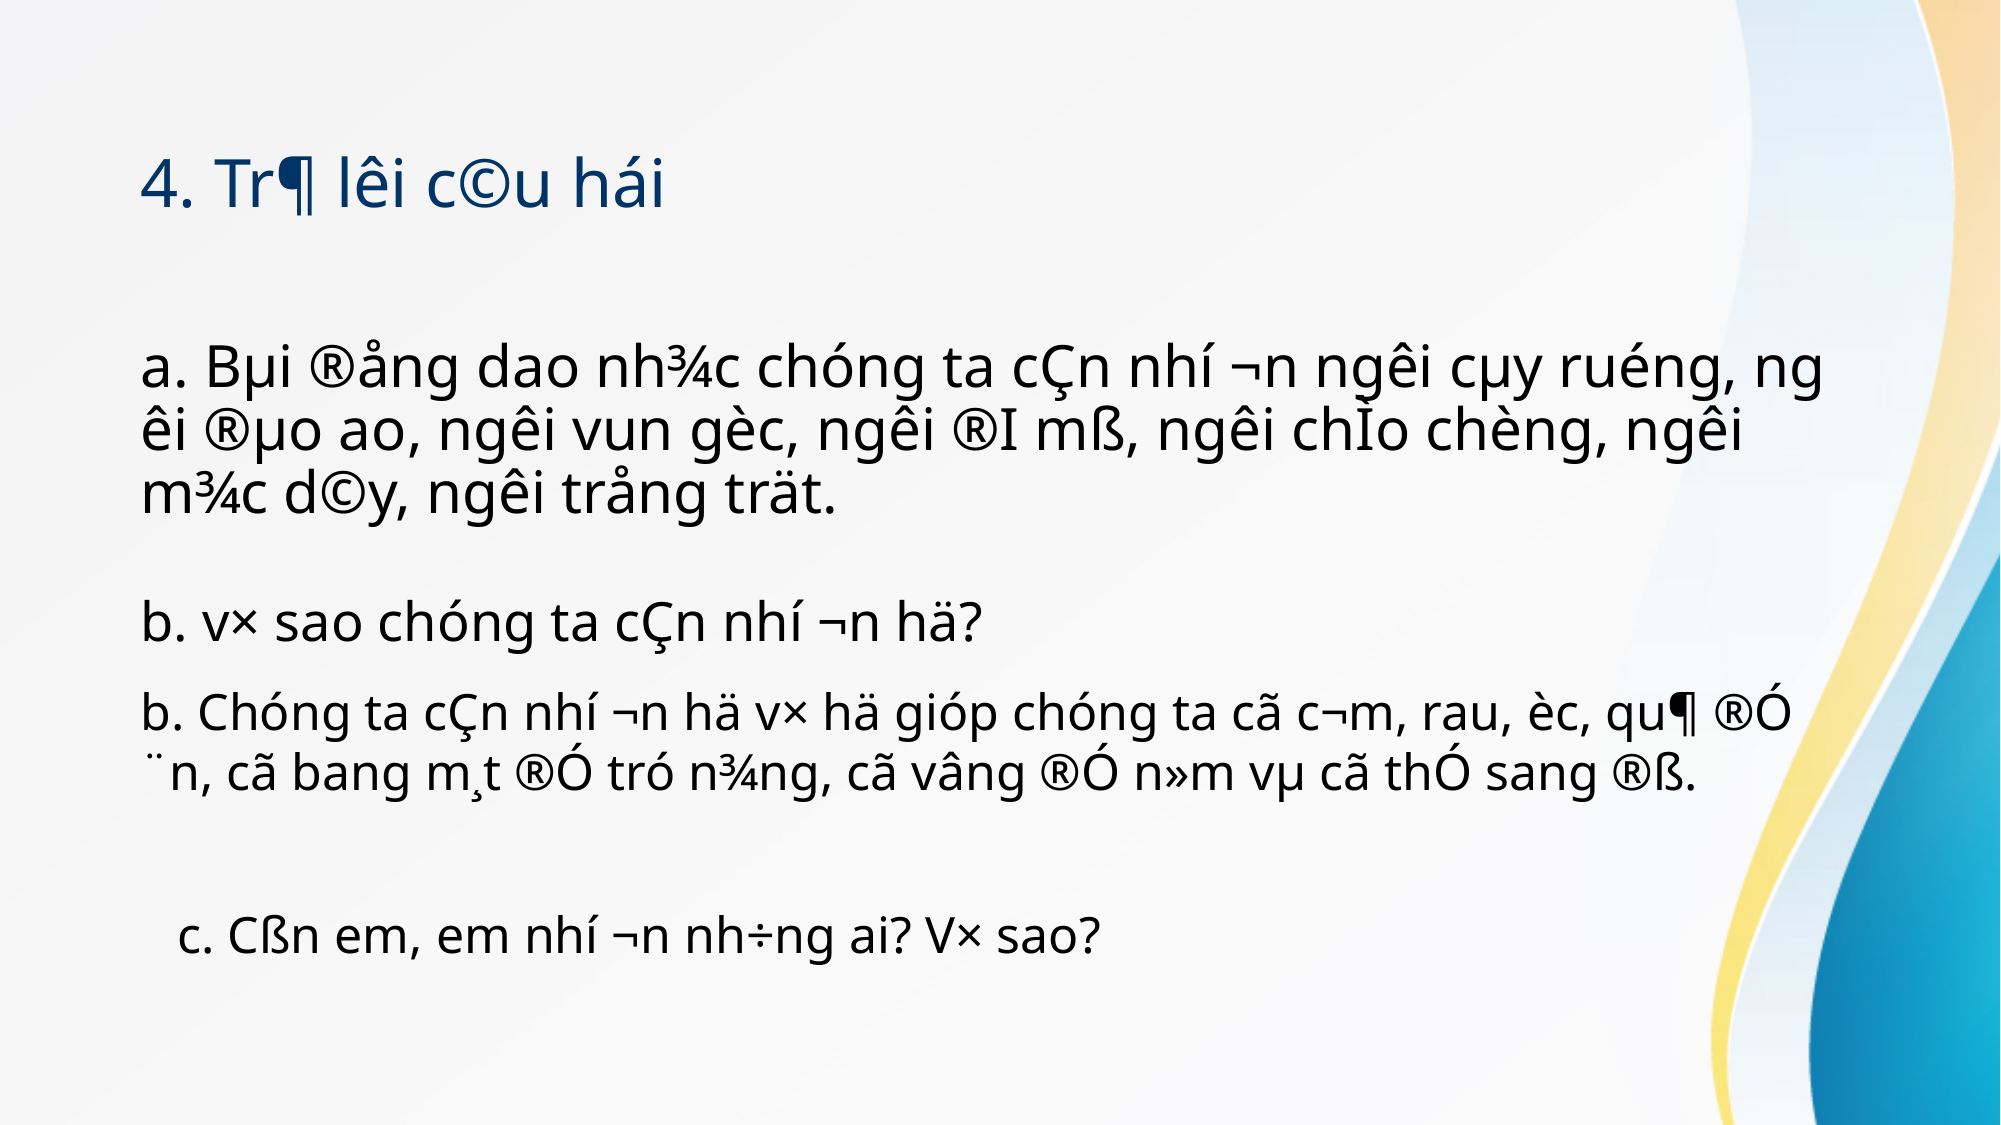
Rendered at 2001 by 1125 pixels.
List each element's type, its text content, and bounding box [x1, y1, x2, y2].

text_box b. v× sao chóng ta cÇn nhí ¬n hä? [125, 484, 1851, 620]
text_box b. Chóng ta cÇn nhí ¬n hä v× hä gióp chóng ta cã c¬m, rau, èc, qu¶ ®Ó ¨n, cã bang m¸t ®Ó tró n¾ng, cã vâng ®Ó n»m vµ cã thÓ sang ®ß. [125, 673, 1851, 808]
title 4. Tr¶ lêi c©u hái [125, 71, 1851, 266]
text_box a. Bµi ®ång dao nh¾c chóng ta cÇn nhí ¬n ng­êi cµy ruéng, ng­êi ®µo ao, ng­êi vun gèc, ng­êi ®I mß, ng­êi chÌo chèng, ng­êi m¾c d©y, ng­êi trång trät. [125, 266, 1851, 453]
text_box c. Cßn em, em nhí ¬n nh÷ng ai? V× sao? [162, 895, 1888, 971]
picture [0, 0, 2001, 1125]
